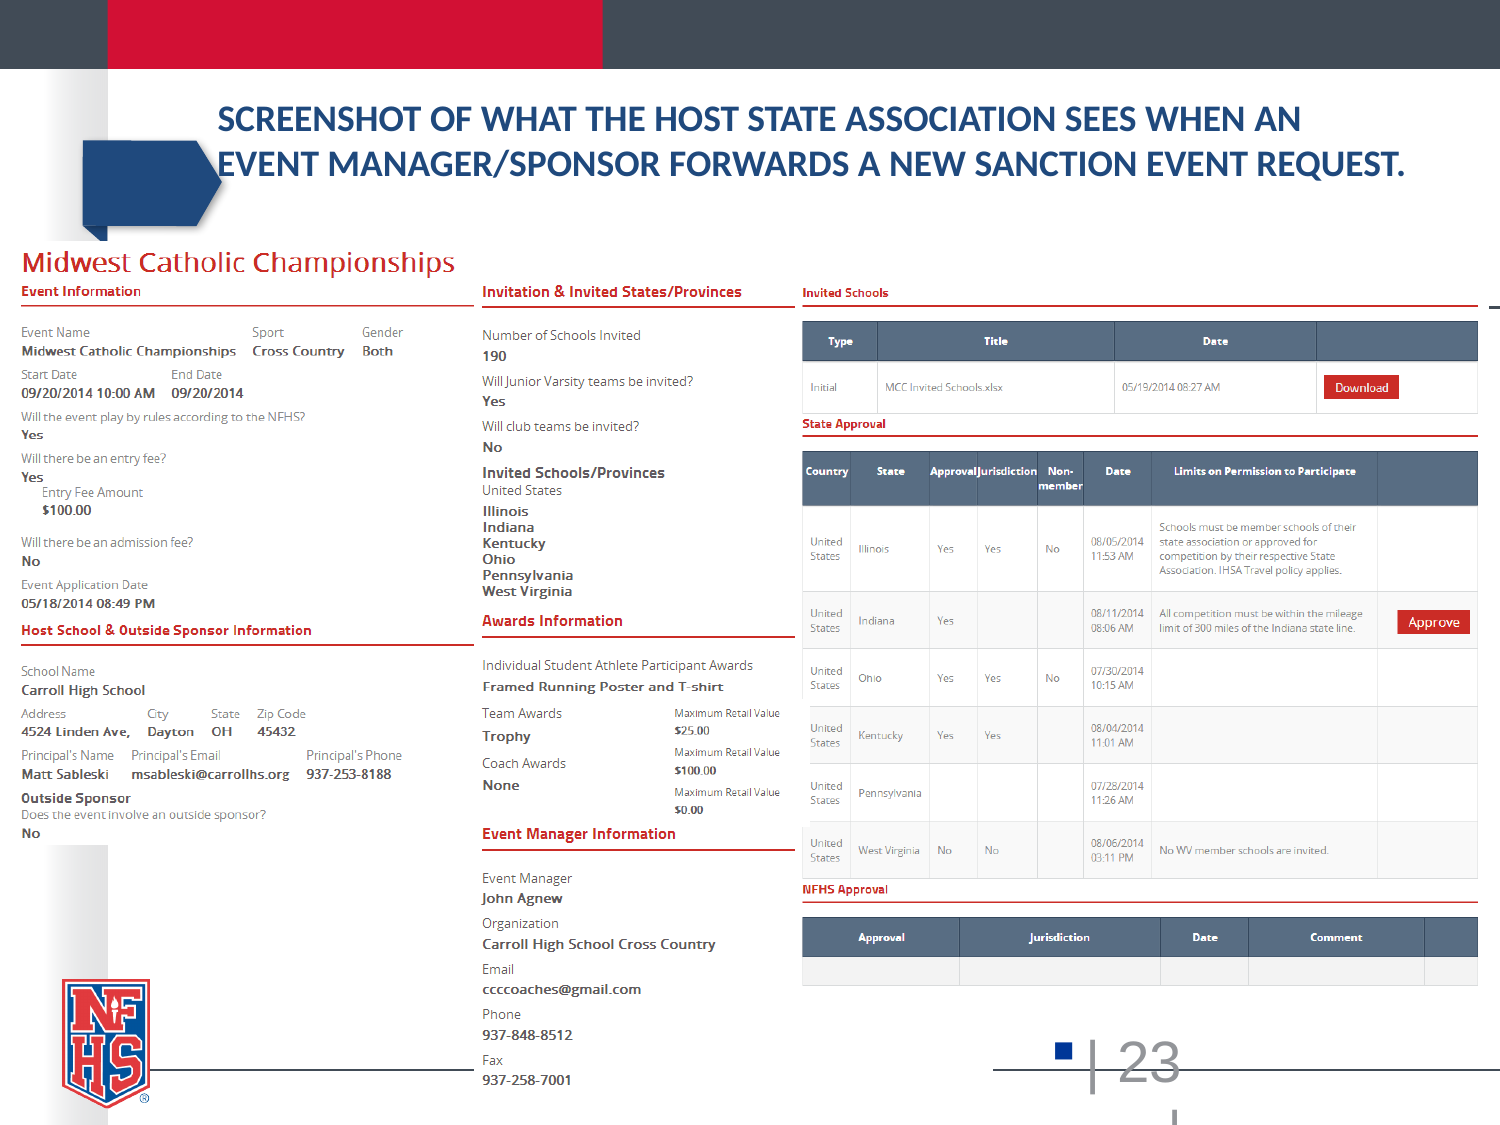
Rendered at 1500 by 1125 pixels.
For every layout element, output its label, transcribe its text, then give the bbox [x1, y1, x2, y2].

slide_number | 23 | [1026, 1069, 1198, 1119]
title Screenshot of what the host state association sees when an event manager/sponsor forwards a new sanction event request. [74, 44, 1426, 233]
picture [11, 241, 1489, 1095]
picture [62, 979, 150, 1109]
